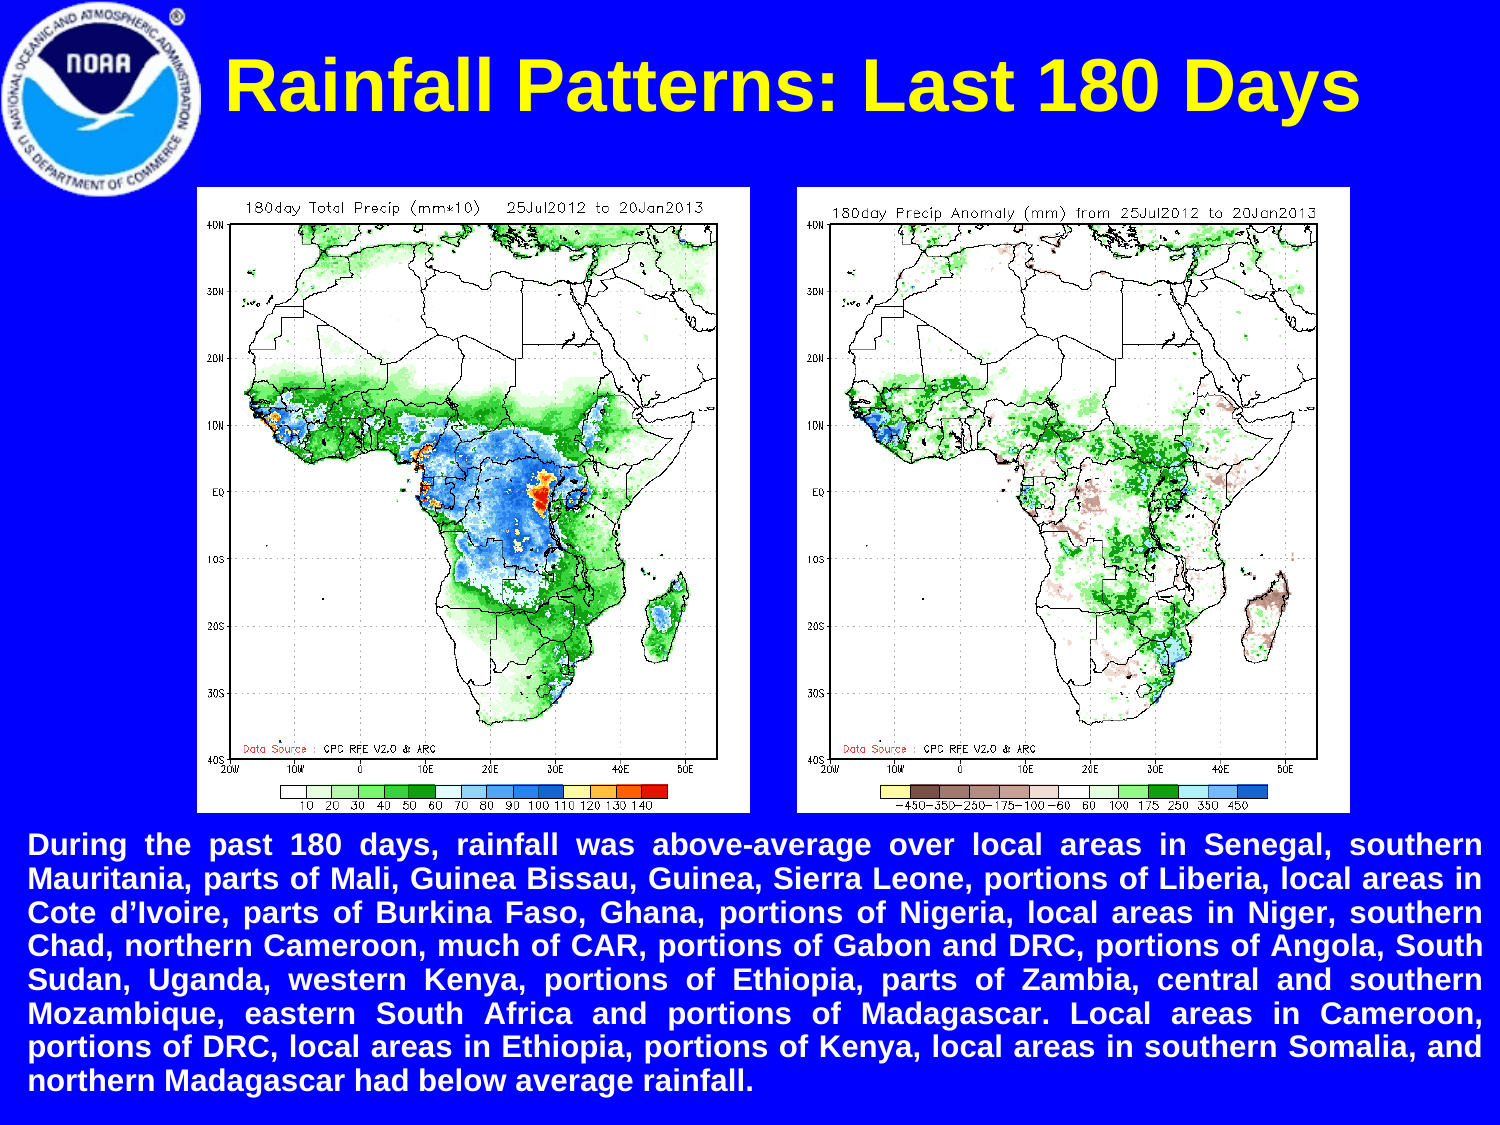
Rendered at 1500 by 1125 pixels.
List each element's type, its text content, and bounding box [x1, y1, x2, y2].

picture [0, 0, 750, 813]
picture [797, 187, 1350, 813]
title Rainfall Patterns: Last 180 Days [174, 24, 1413, 138]
text_box During the past 180 days, rainfall was above-average over local areas in Senegal, southern Mauritania, parts of Mali, Guinea Bissau, Guinea, Sierra Leone, portions of Liberia, local areas in Cote d’Ivoire, parts of Burkina Faso, Ghana, portions of Nigeria, local areas in Niger, southern Chad, northern Cameroon, much of CAR, portions of Gabon and DRC, portions of Angola, South Sudan, Uganda, western Kenya, portions of Ethiopia, parts of Zambia, central and southern Mozambique, eastern South Africa and portions of Madagascar. Local areas in Cameroon, portions of DRC, local areas in Ethiopia, portions of Kenya, local areas in southern Somalia, and northern Madagascar had below average rainfall. [12, 821, 1500, 1106]
